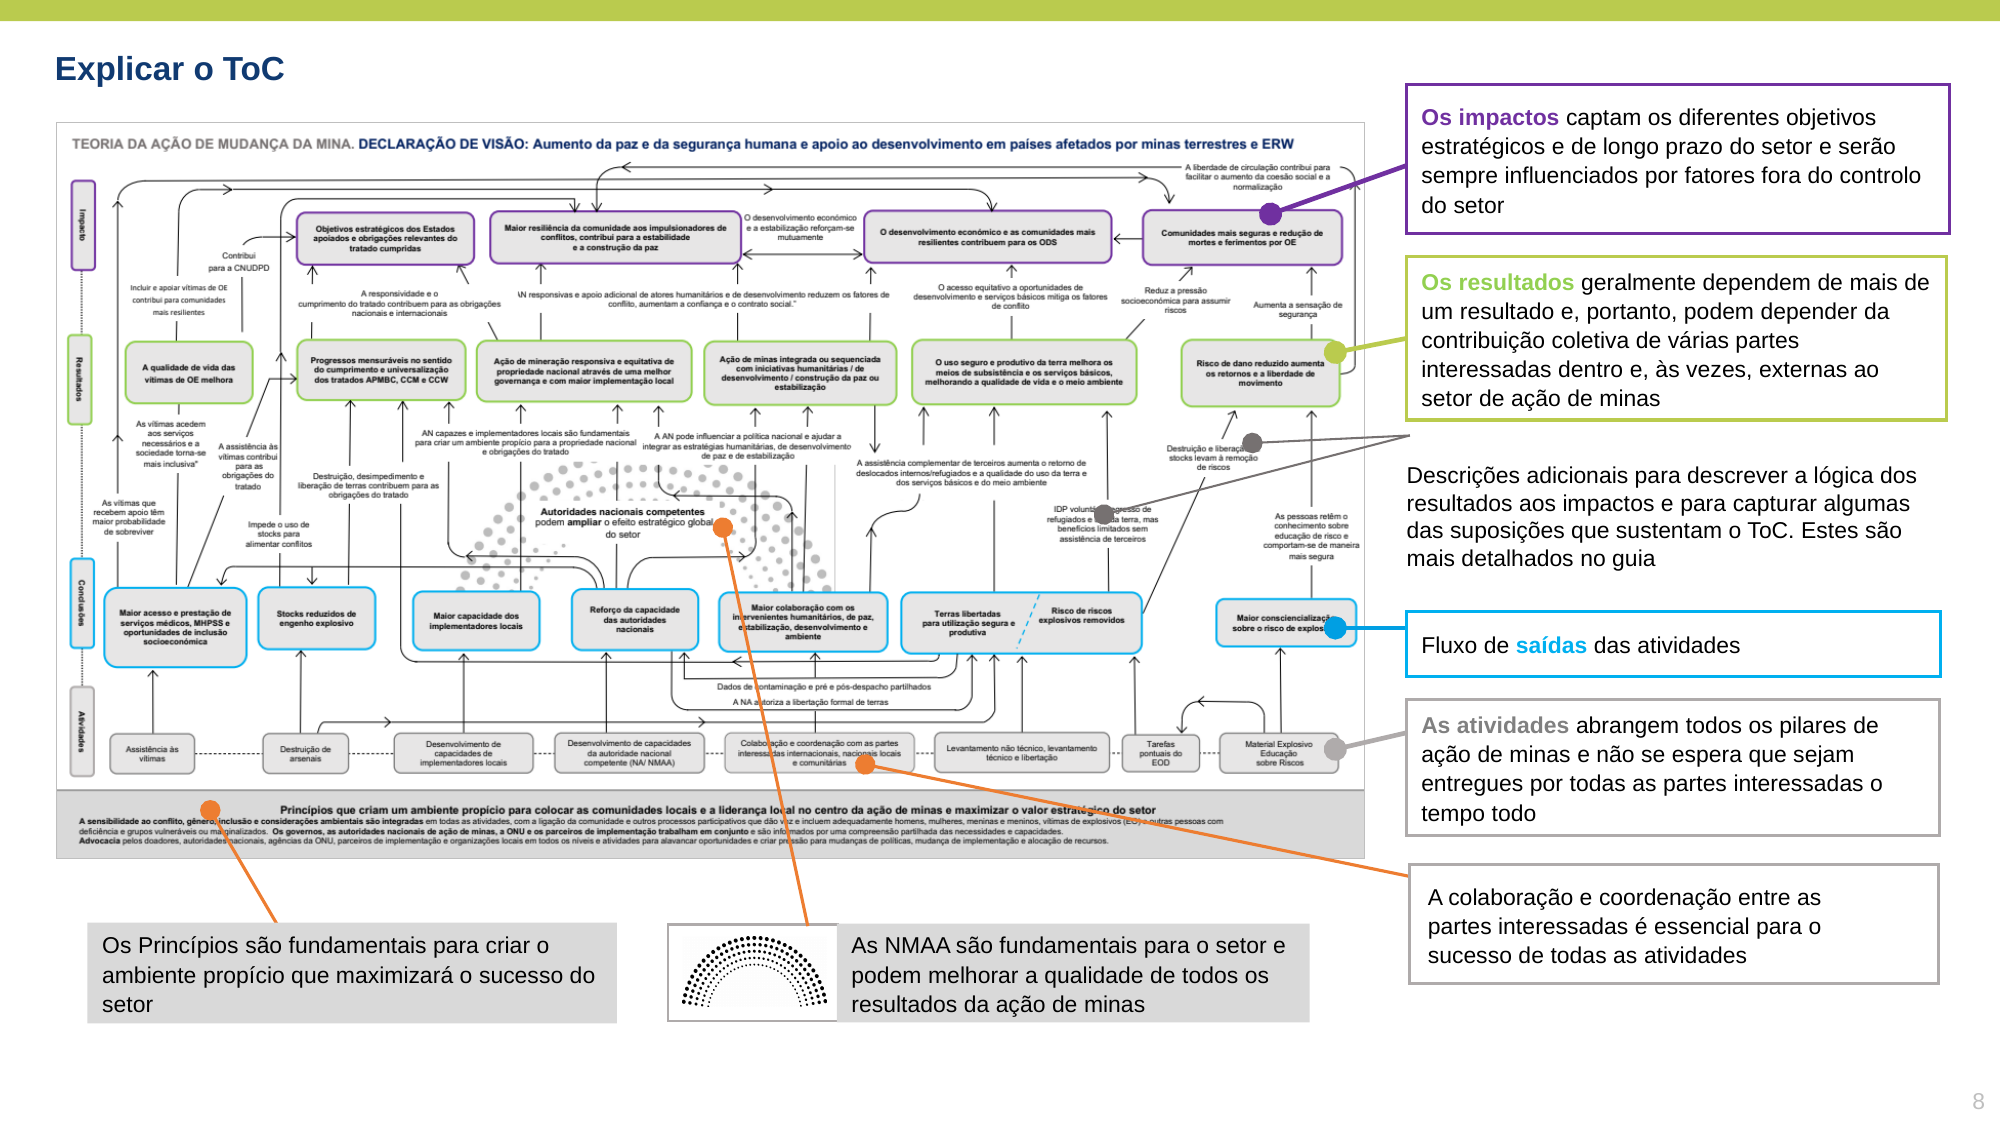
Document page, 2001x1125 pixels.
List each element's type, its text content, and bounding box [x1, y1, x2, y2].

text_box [1104, 435, 1410, 515]
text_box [1335, 338, 1407, 353]
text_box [865, 764, 1423, 880]
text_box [1335, 729, 1423, 750]
picture [682, 936, 827, 1007]
text_box Descrições adicionais para descrever a lógica dos resultados aos impactos e para capturar algumas das suposições que sustentam o ToC. Estes são mais detalhados no guia [1406, 442, 1947, 590]
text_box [1270, 164, 1410, 215]
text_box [210, 810, 282, 933]
text_box As NMAA são fundamentais para o setor e podem melhorar a qualidade de todos os resultados da ação de minas [836, 923, 1311, 1023]
picture [56, 122, 1365, 859]
text_box As atividades abrangem todos os pilares de ação de minas e não se espera que sejam entregues por todas as partes interessadas o tempo todo [1406, 698, 1940, 836]
title [40, 114, 1977, 1032]
text_box Fluxo de saídas das atividades [1406, 610, 1942, 677]
text_box 8 [1930, 1075, 2000, 1125]
text_box Os impactos captam os diferentes objetivos estratégicos e de longo prazo do setor e serão sempre influenciados por fatores fora do controlo do setor [1406, 84, 1950, 235]
text_box Os resultados geralmente dependem de mais de um resultado e, portanto, podem depender da contribuição coletiva de várias partes interessadas dentro e, às vezes, externas ao setor de ação de minas [1406, 256, 1947, 421]
text_box Os Princípios são fundamentais para criar o ambiente propício que maximizará o sucesso do setor [86, 921, 618, 1024]
text_box [0, 0, 2000, 22]
text_box A colaboração e coordenação entre as partes interessadas é essencial para o sucesso de todas as atividades [1413, 873, 1906, 976]
text_box Explicar o ToC [40, 39, 1977, 95]
text_box [1408, 863, 1940, 985]
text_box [722, 527, 808, 927]
